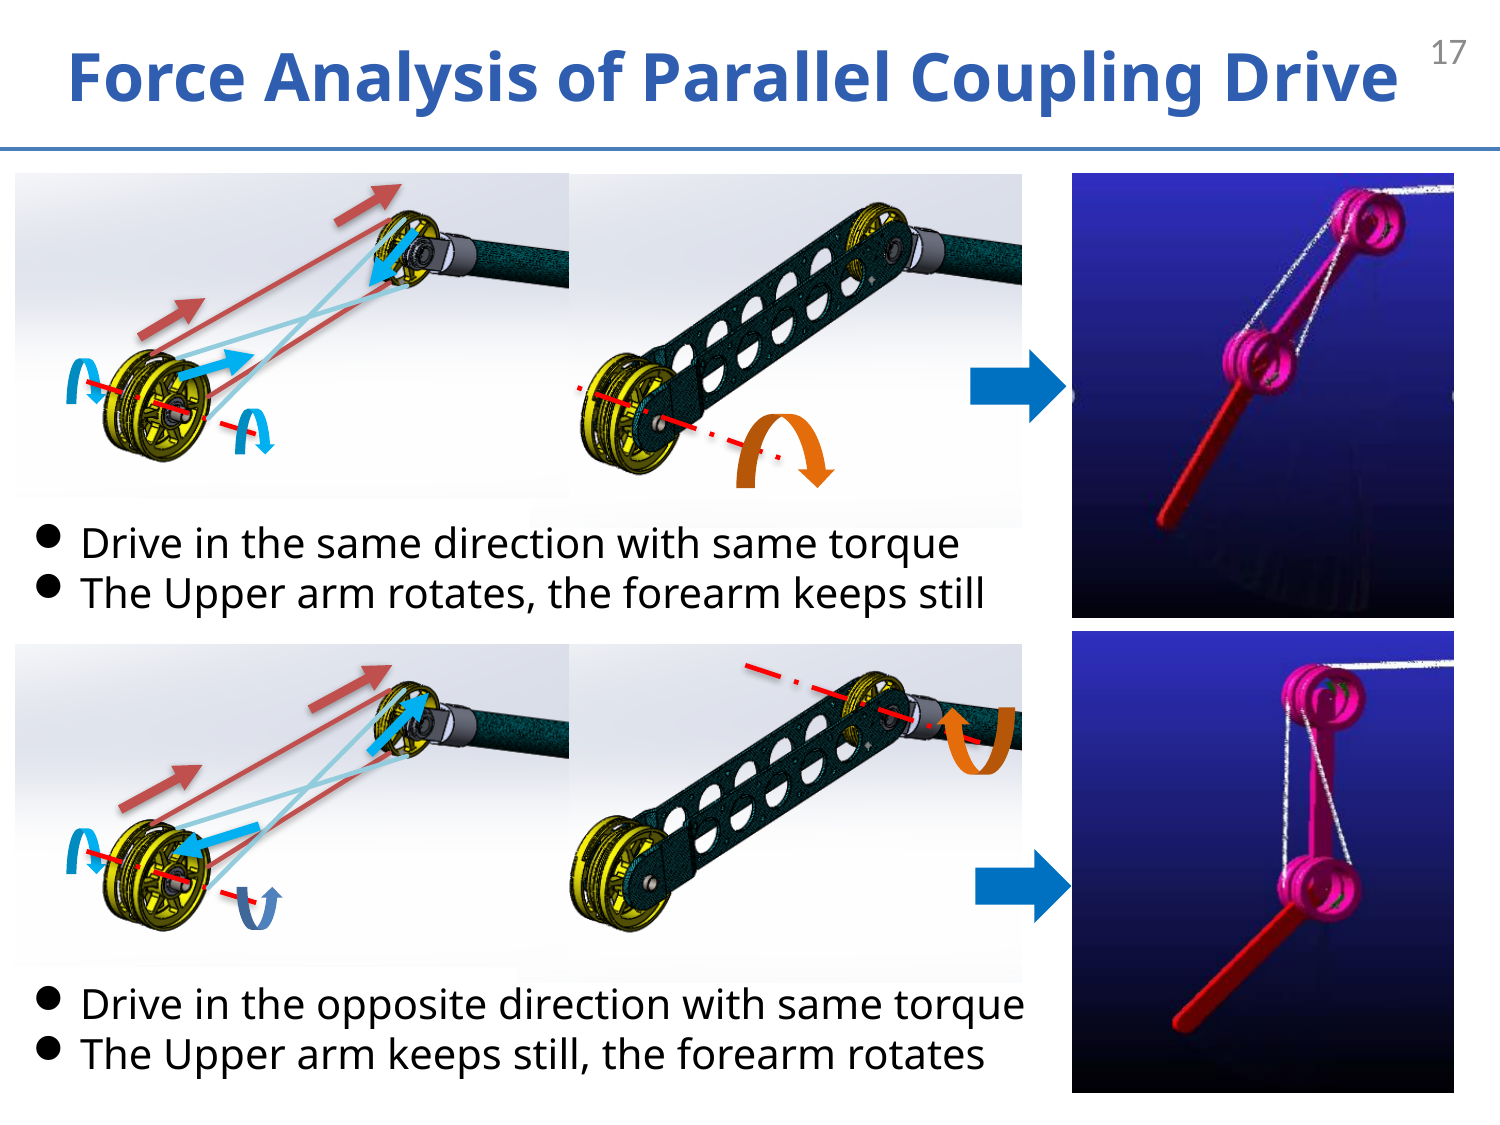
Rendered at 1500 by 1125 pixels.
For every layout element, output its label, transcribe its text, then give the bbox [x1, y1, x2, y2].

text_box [15, 173, 569, 498]
text_box [1025, 847, 1067, 926]
slide_number 17 [1387, 19, 1483, 79]
text_box Drive in the opposite direction with same torque The Upper arm keeps still, the forearm rotates [18, 970, 1067, 1086]
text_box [15, 643, 569, 968]
picture [1072, 631, 1455, 1093]
picture [1072, 173, 1455, 618]
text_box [528, 174, 1022, 528]
text_box Force Analysis of Parallel Coupling Drive [37, 30, 1431, 120]
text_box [516, 644, 1022, 983]
text_box [1026, 347, 1067, 426]
text_box Drive in the same direction with same torque The Upper arm rotates, the forearm keeps still [18, 509, 1047, 624]
